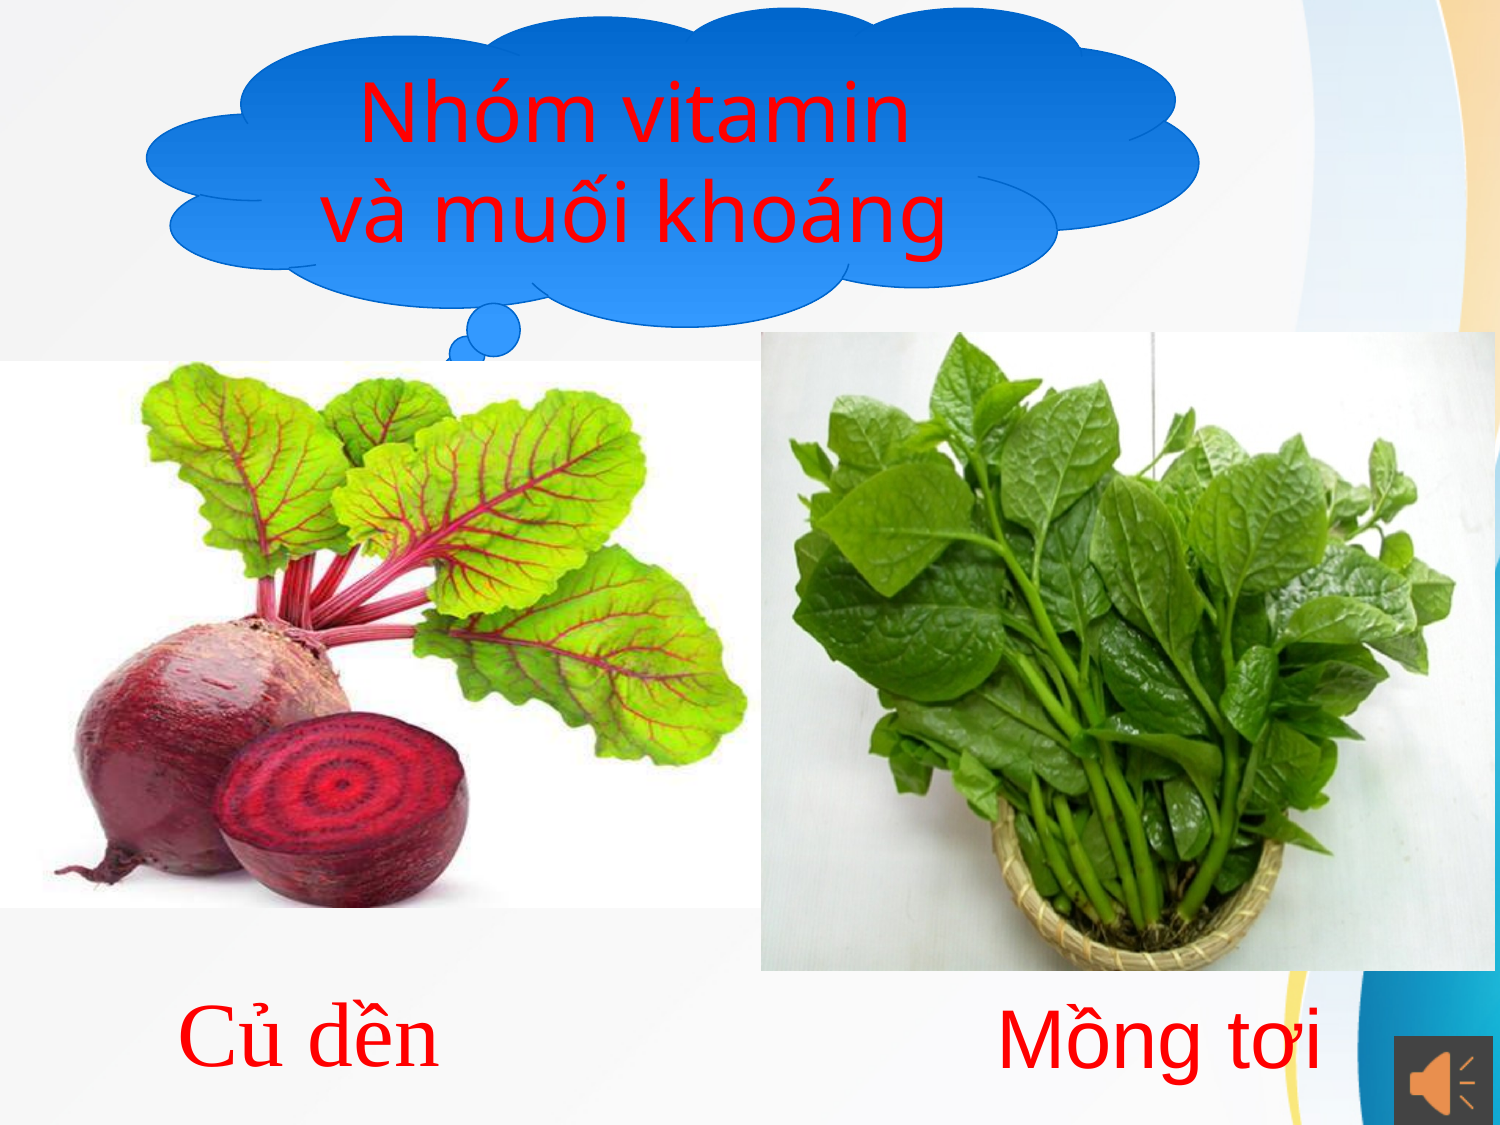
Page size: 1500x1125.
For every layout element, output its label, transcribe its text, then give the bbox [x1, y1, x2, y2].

text_box Củ dền [57, 967, 561, 1093]
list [0, 361, 761, 908]
picture [0, 0, 1500, 1125]
text_box Nhóm vitamin và muối khoáng [146, 8, 1199, 361]
text_box Mồng tơi [879, 977, 1441, 1093]
